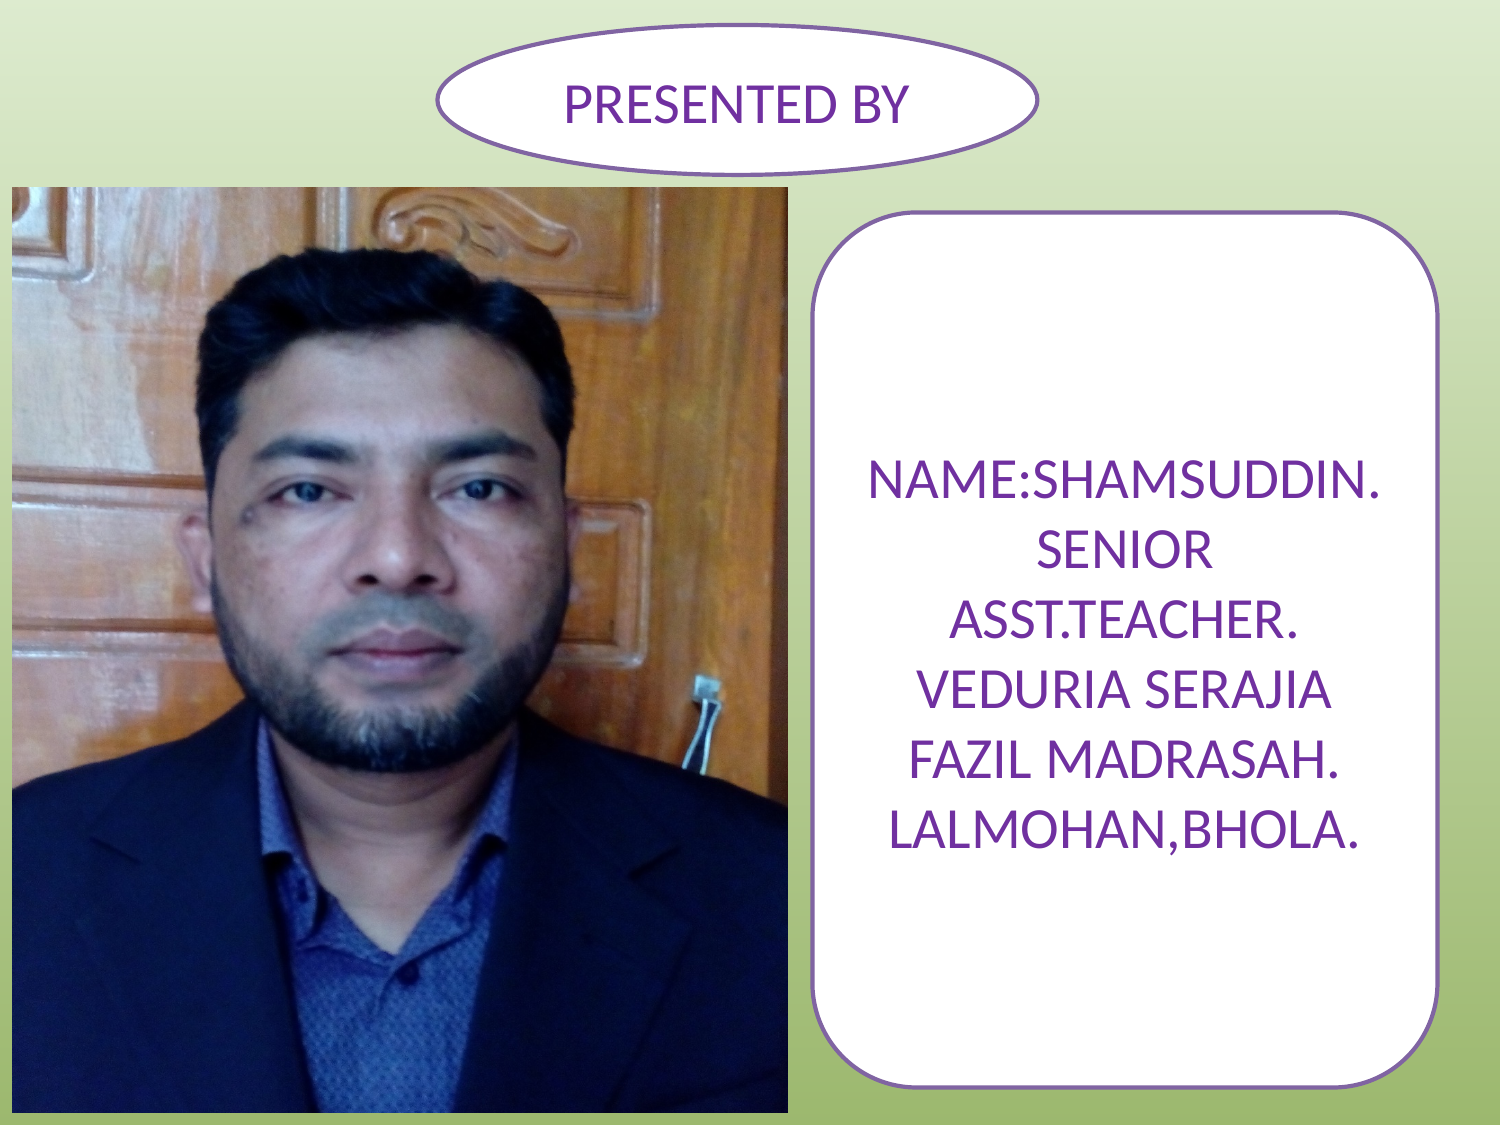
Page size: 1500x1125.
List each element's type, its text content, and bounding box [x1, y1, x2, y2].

text_box NAME:SHAMSUDDIN. SENIOR ASST.TEACHER. VEDURIA SERAJIA FAZIL MADRASAH. LALMOHAN,BHOLA. [810, 210, 1440, 1090]
text_box PRESENTED BY [435, 22, 1040, 178]
picture [12, 187, 788, 1113]
